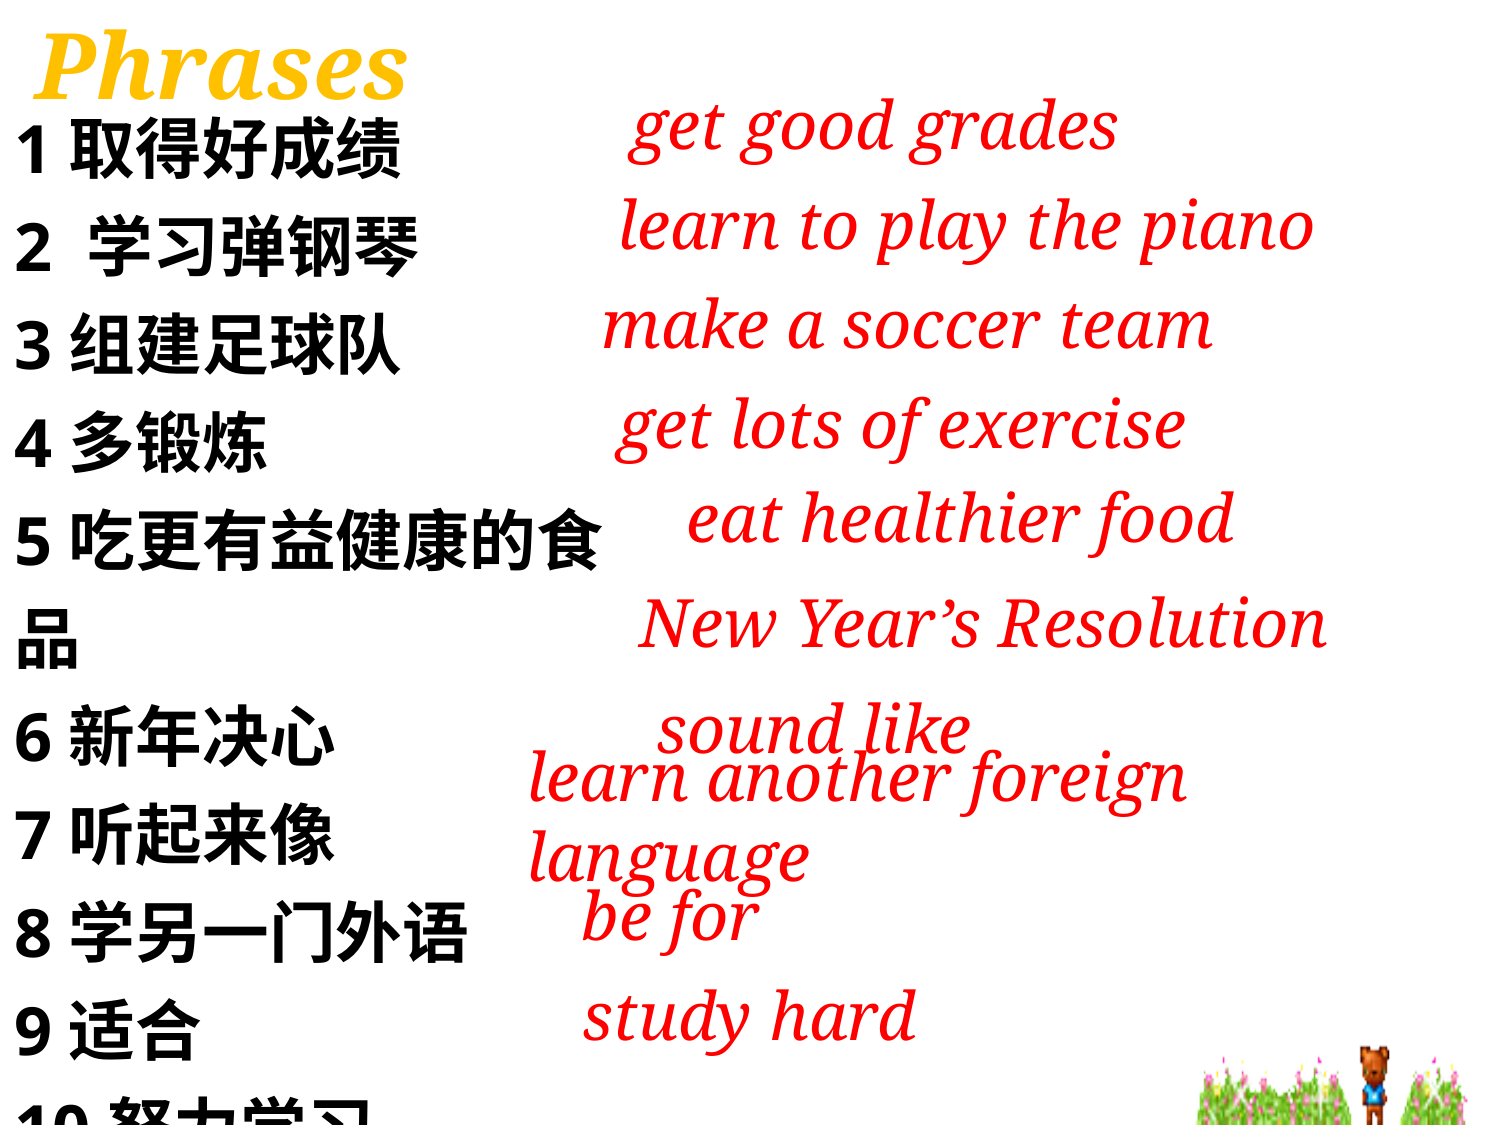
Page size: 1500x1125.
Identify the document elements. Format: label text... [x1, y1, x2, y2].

text_box study hard [548, 970, 952, 1057]
text_box get good grades [548, 79, 1186, 167]
text_box eat healthier food [665, 478, 1256, 553]
text_box 1取得好成绩 2 学习弹钢琴 3组建足球队 4多锻炼 5吃更有益健康的食品 6新年决心 7听起来像 8学另一门外语 9适合 10努力学习 [0, 81, 680, 1125]
picture [1183, 697, 1500, 1125]
text_box New Year’s Resolution [618, 583, 1350, 659]
text_box sound like [630, 689, 999, 736]
text_box Phrases [0, 0, 446, 125]
text_box learn another foreign language [501, 736, 1178, 893]
text_box make a soccer team [560, 290, 1256, 354]
text_box be for [548, 876, 811, 952]
text_box learn to play the piano [583, 185, 1350, 260]
text_box get lots of exercise [583, 384, 1221, 460]
